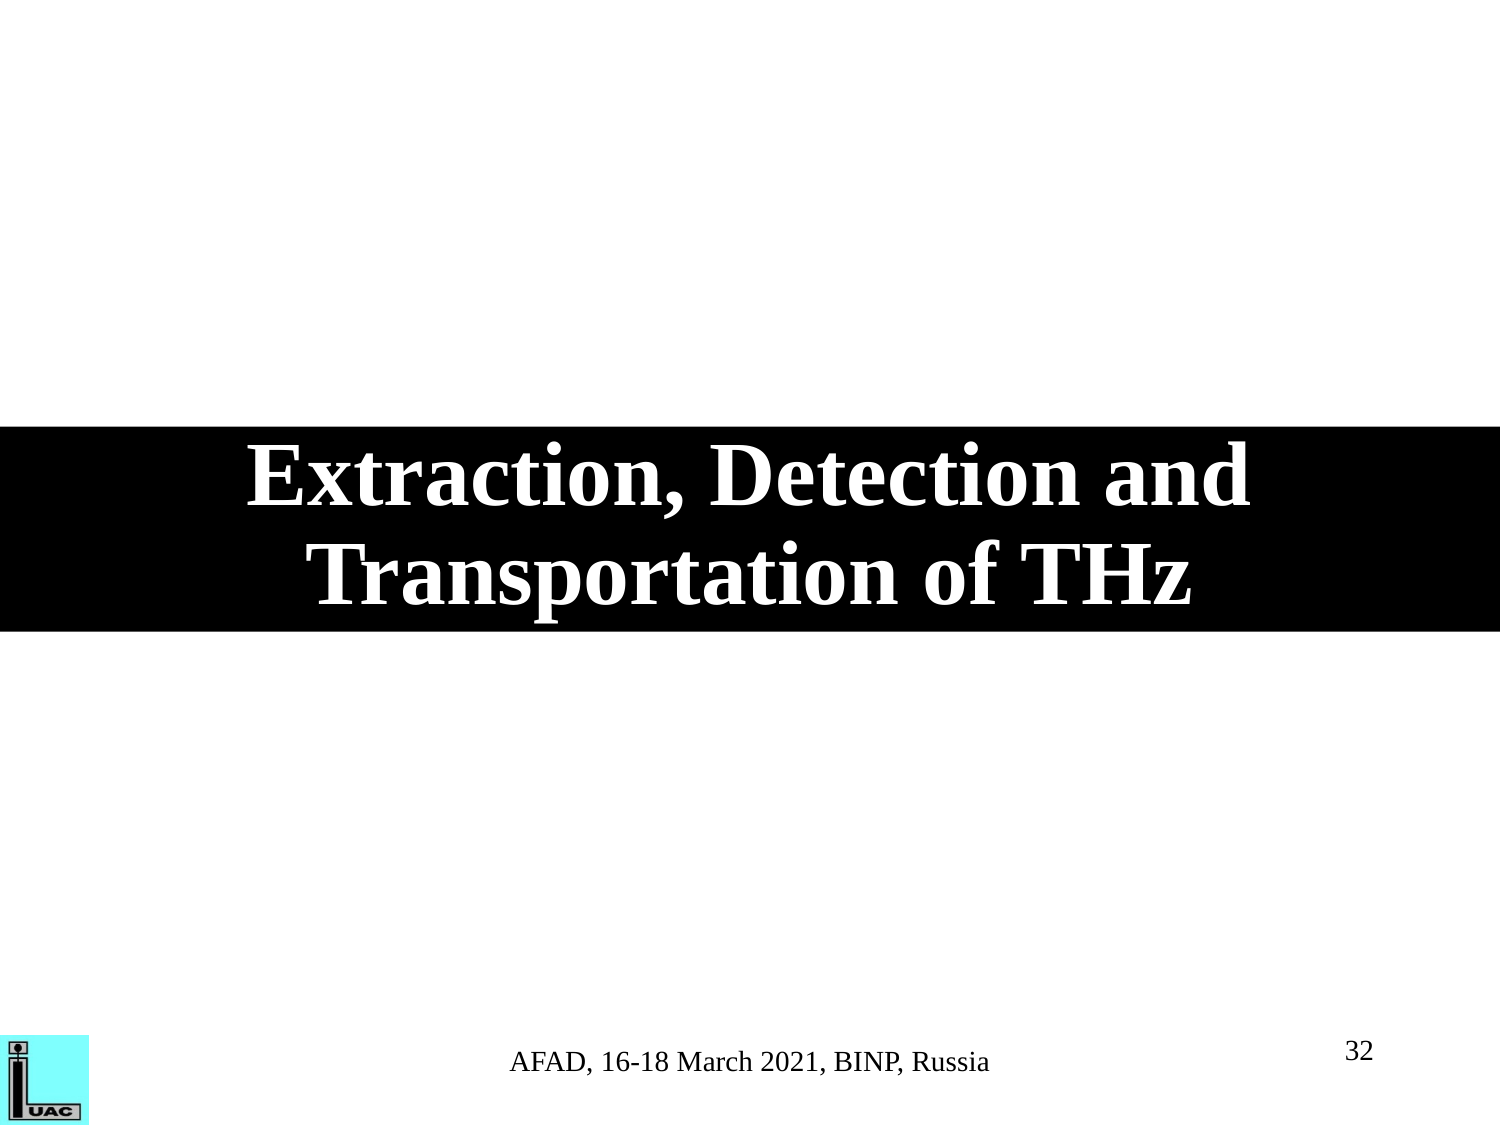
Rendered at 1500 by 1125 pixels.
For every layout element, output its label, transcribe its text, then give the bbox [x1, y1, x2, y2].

slide_number 32 [1074, 1025, 1388, 1100]
text_box THz from source to experiments: Extraction, Detection and Transportation of THz [0, 426, 1500, 632]
picture [0, 1034, 89, 1125]
footer AFAD, 16-18 March 2021, BINP, Russia [489, 1035, 1011, 1111]
